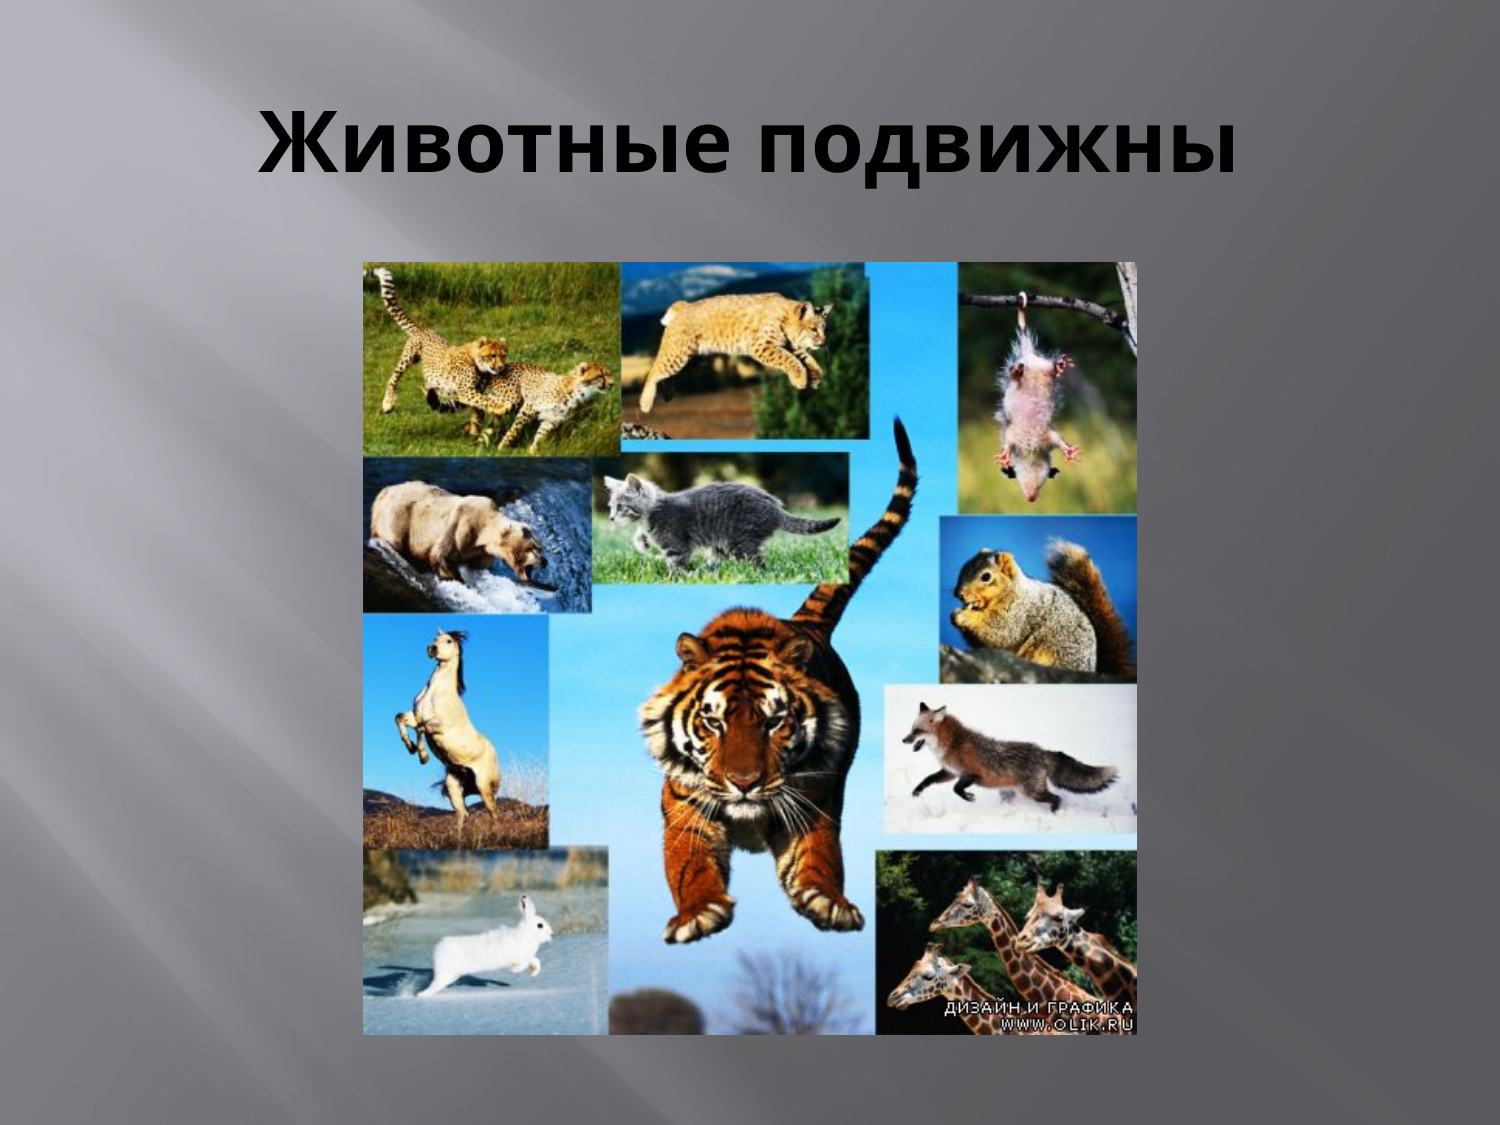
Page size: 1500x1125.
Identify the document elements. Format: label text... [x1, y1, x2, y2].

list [363, 262, 1137, 1036]
title Животные подвижны [75, 45, 1425, 233]
